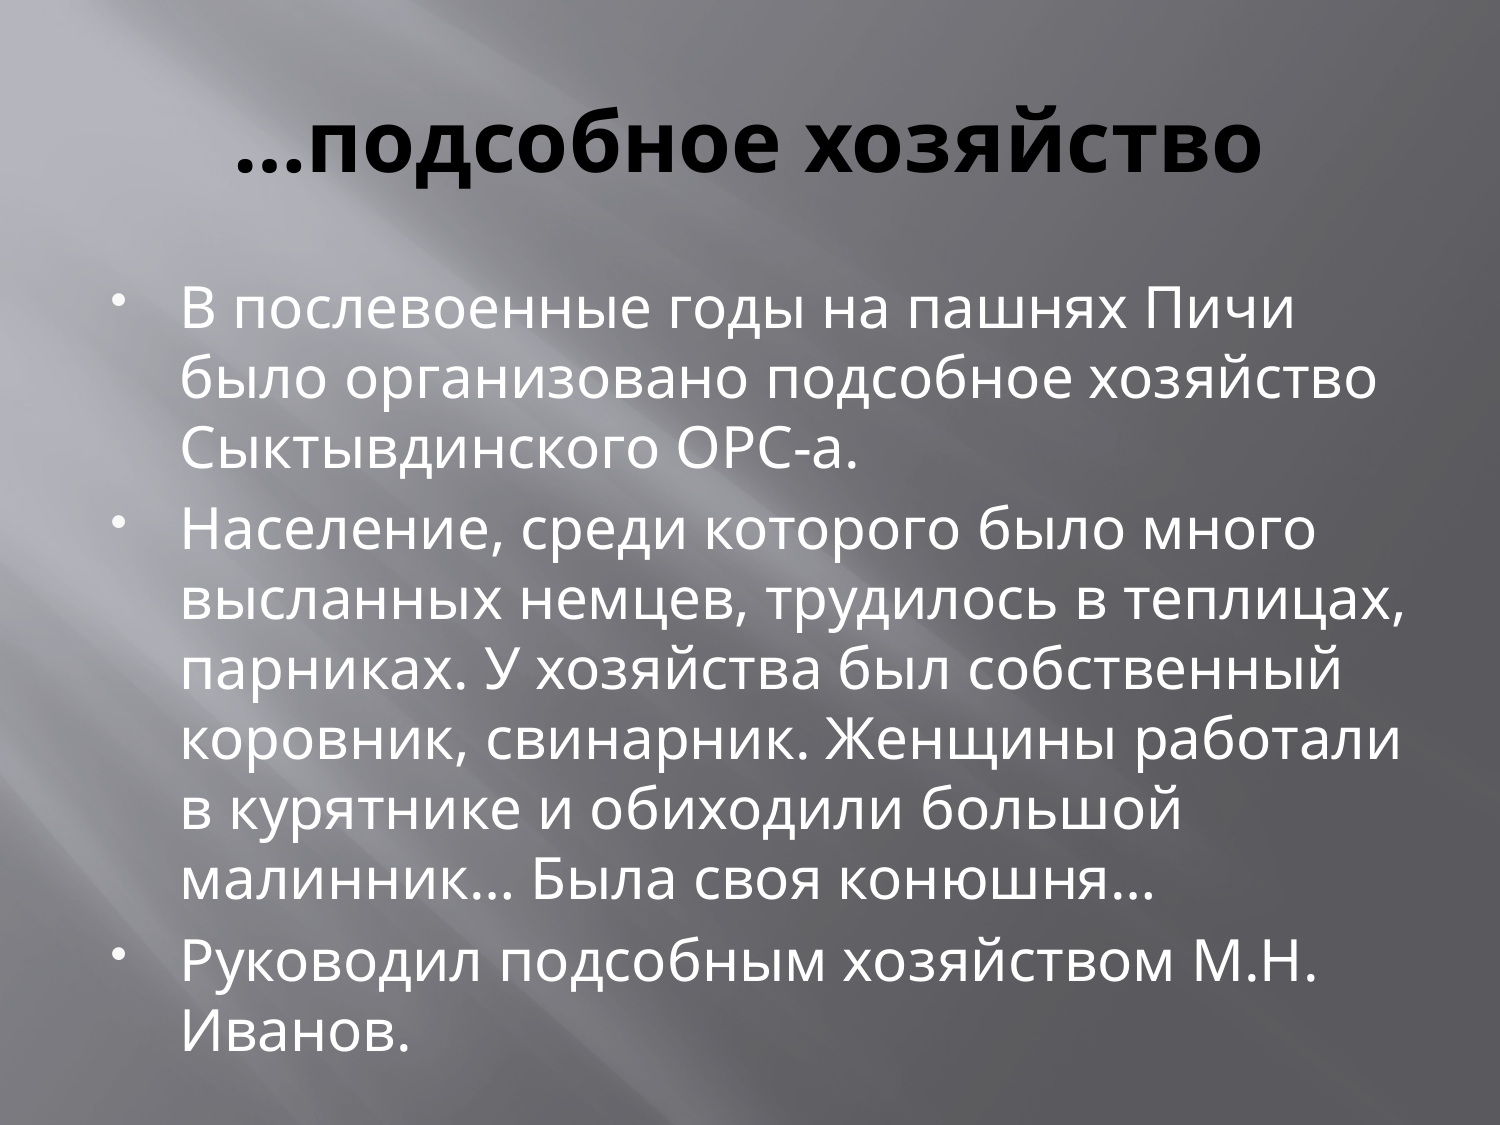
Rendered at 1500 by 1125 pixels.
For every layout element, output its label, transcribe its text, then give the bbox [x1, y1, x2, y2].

list В послевоенные годы на пашнях Пичи было организовано подсобное хозяйство Сыктывдинского ОРС-а. Население, среди которого было много высланных немцев, трудилось в теплицах, парниках. У хозяйства был собственный коровник, свинарник. Женщины работали в курятнике и обиходили большой малинник… Была своя конюшня… Руководил подсобным хозяйством М.Н. Иванов. [75, 262, 1425, 1035]
title …подсобное хозяйство [75, 45, 1425, 233]
